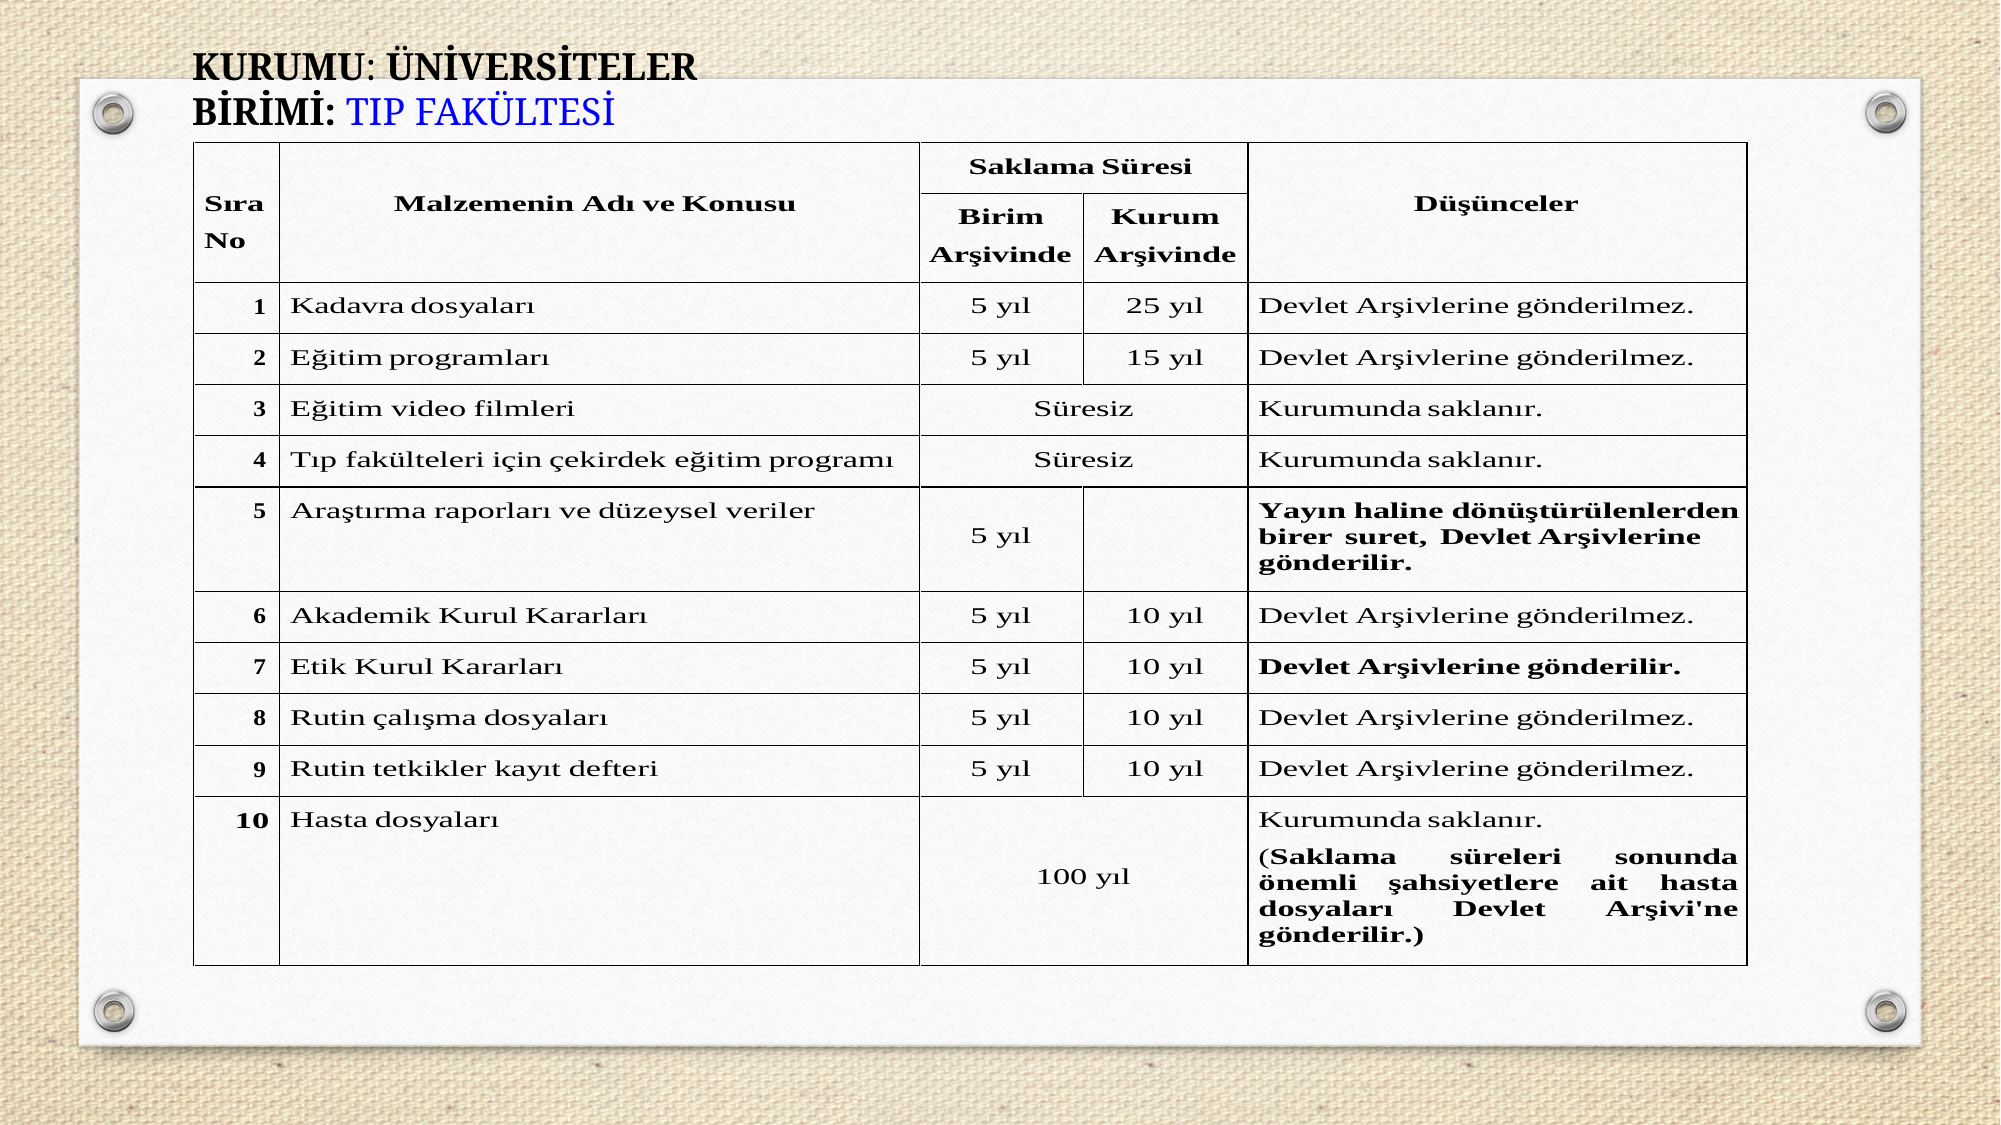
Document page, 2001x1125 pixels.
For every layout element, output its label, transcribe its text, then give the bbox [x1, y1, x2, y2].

picture [0, 0, 2001, 1125]
text_box KURUMU: ÜNİVERSİTELER BİRİMİ: TIP FAKÜLTESİ [177, 35, 1178, 141]
